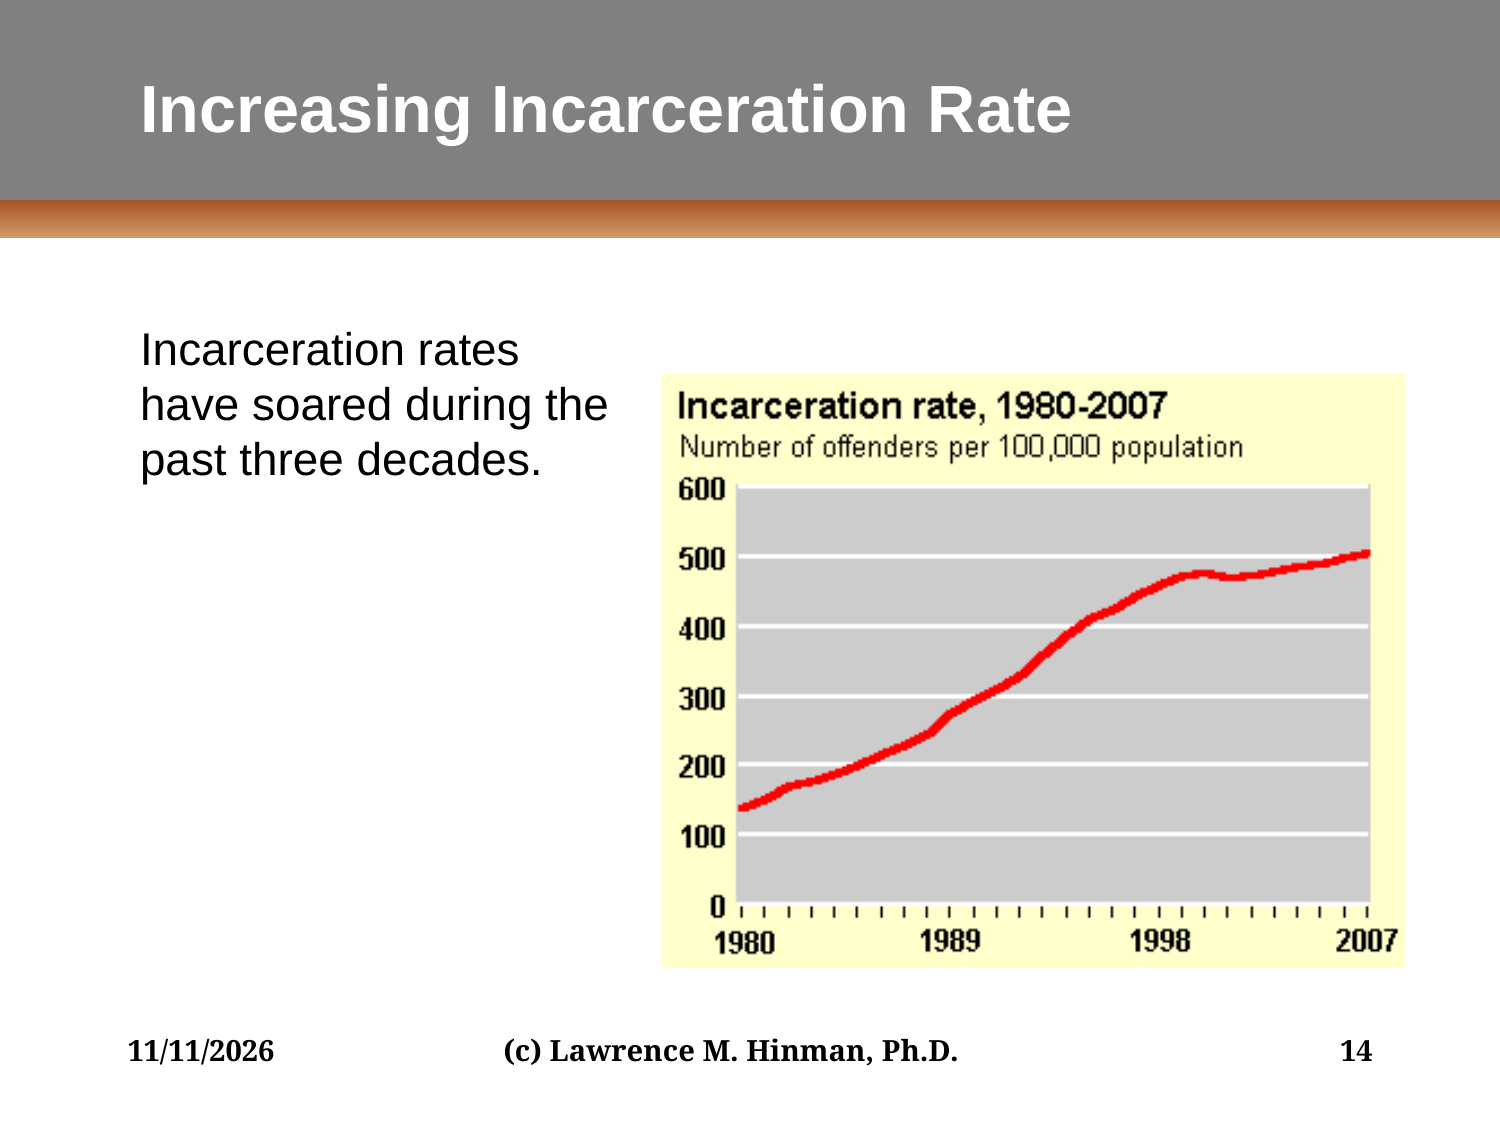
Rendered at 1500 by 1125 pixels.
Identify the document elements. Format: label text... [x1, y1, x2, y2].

title Increasing Incarceration Rate [124, 12, 1500, 201]
slide_number 14 [1074, 1024, 1388, 1101]
list Incarceration rates have soared during the past three decades. [124, 312, 638, 1001]
picture [662, 374, 1405, 969]
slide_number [112, 1024, 424, 1101]
footer (c) Lawrence M. Hinman, Ph.D. [424, 1024, 1038, 1125]
